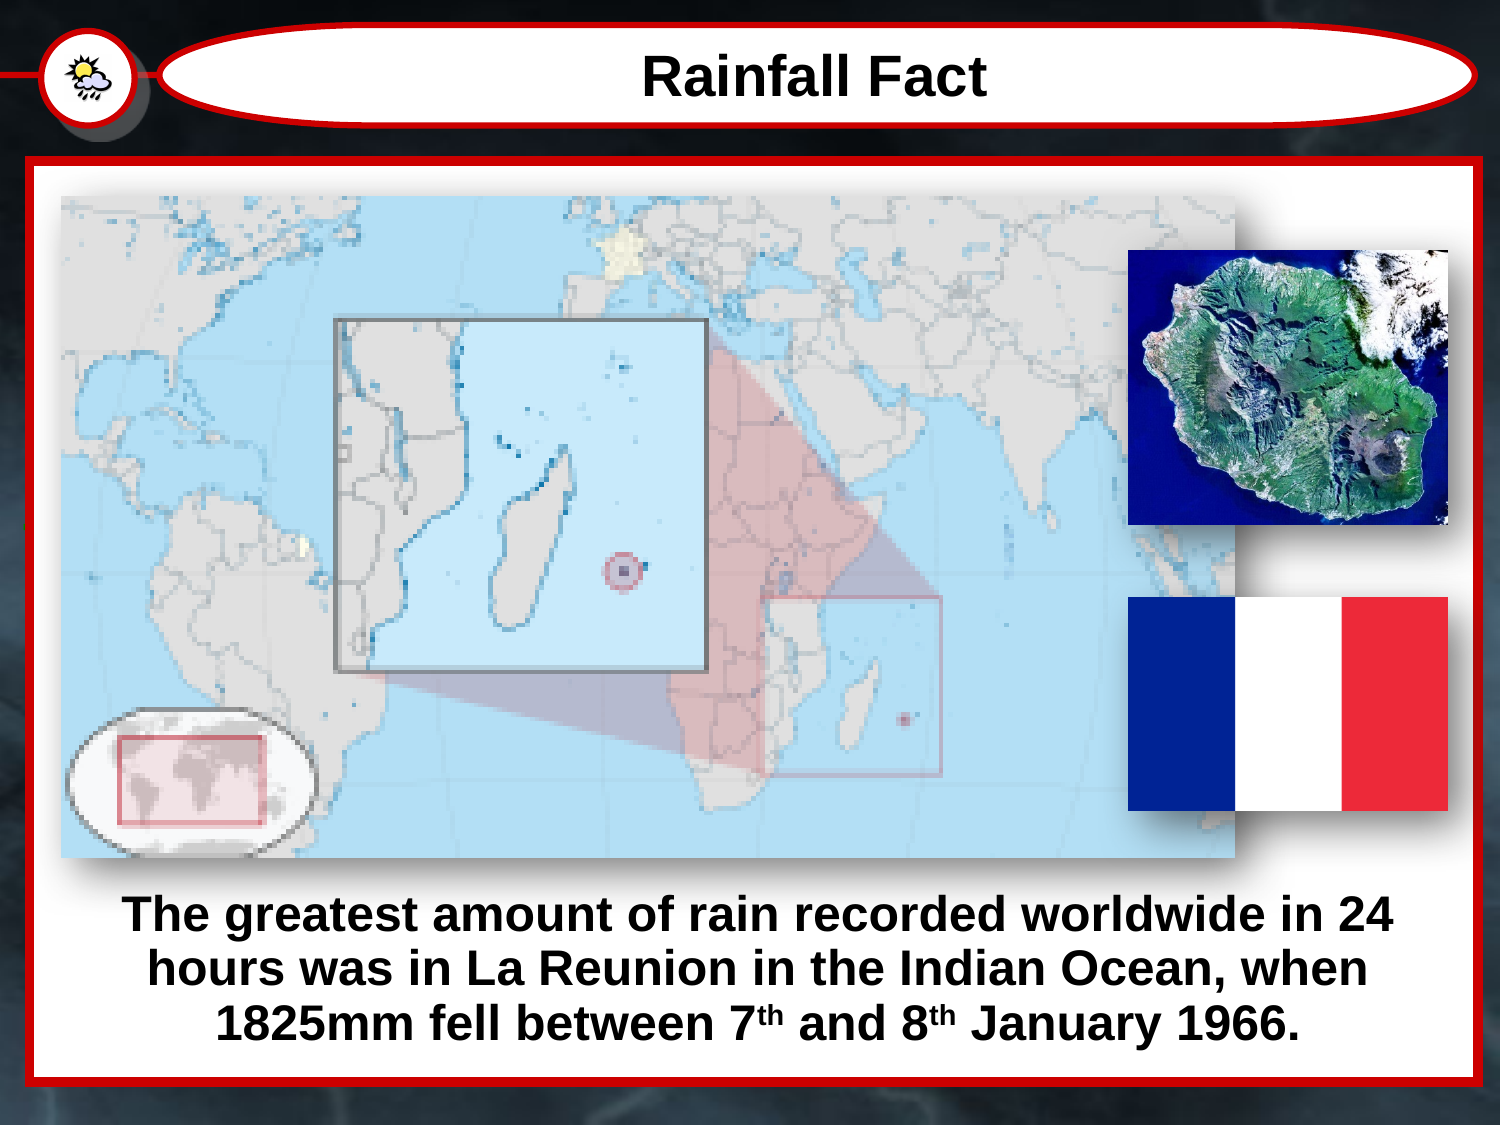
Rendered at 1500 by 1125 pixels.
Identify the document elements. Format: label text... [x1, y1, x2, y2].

text_box The greatest amount of rain recorded worldwide in 24 hours was in La Reunion in the Indian Ocean, when 1825mm fell between 7th and 8th January 1966. [41, 881, 1475, 1059]
text_box [159, 24, 1475, 126]
text_box Rainfall Fact [265, 31, 1364, 116]
picture [0, 0, 1500, 1125]
picture [64, 54, 112, 102]
text_box [29, 160, 1479, 1083]
text_box [41, 30, 135, 126]
